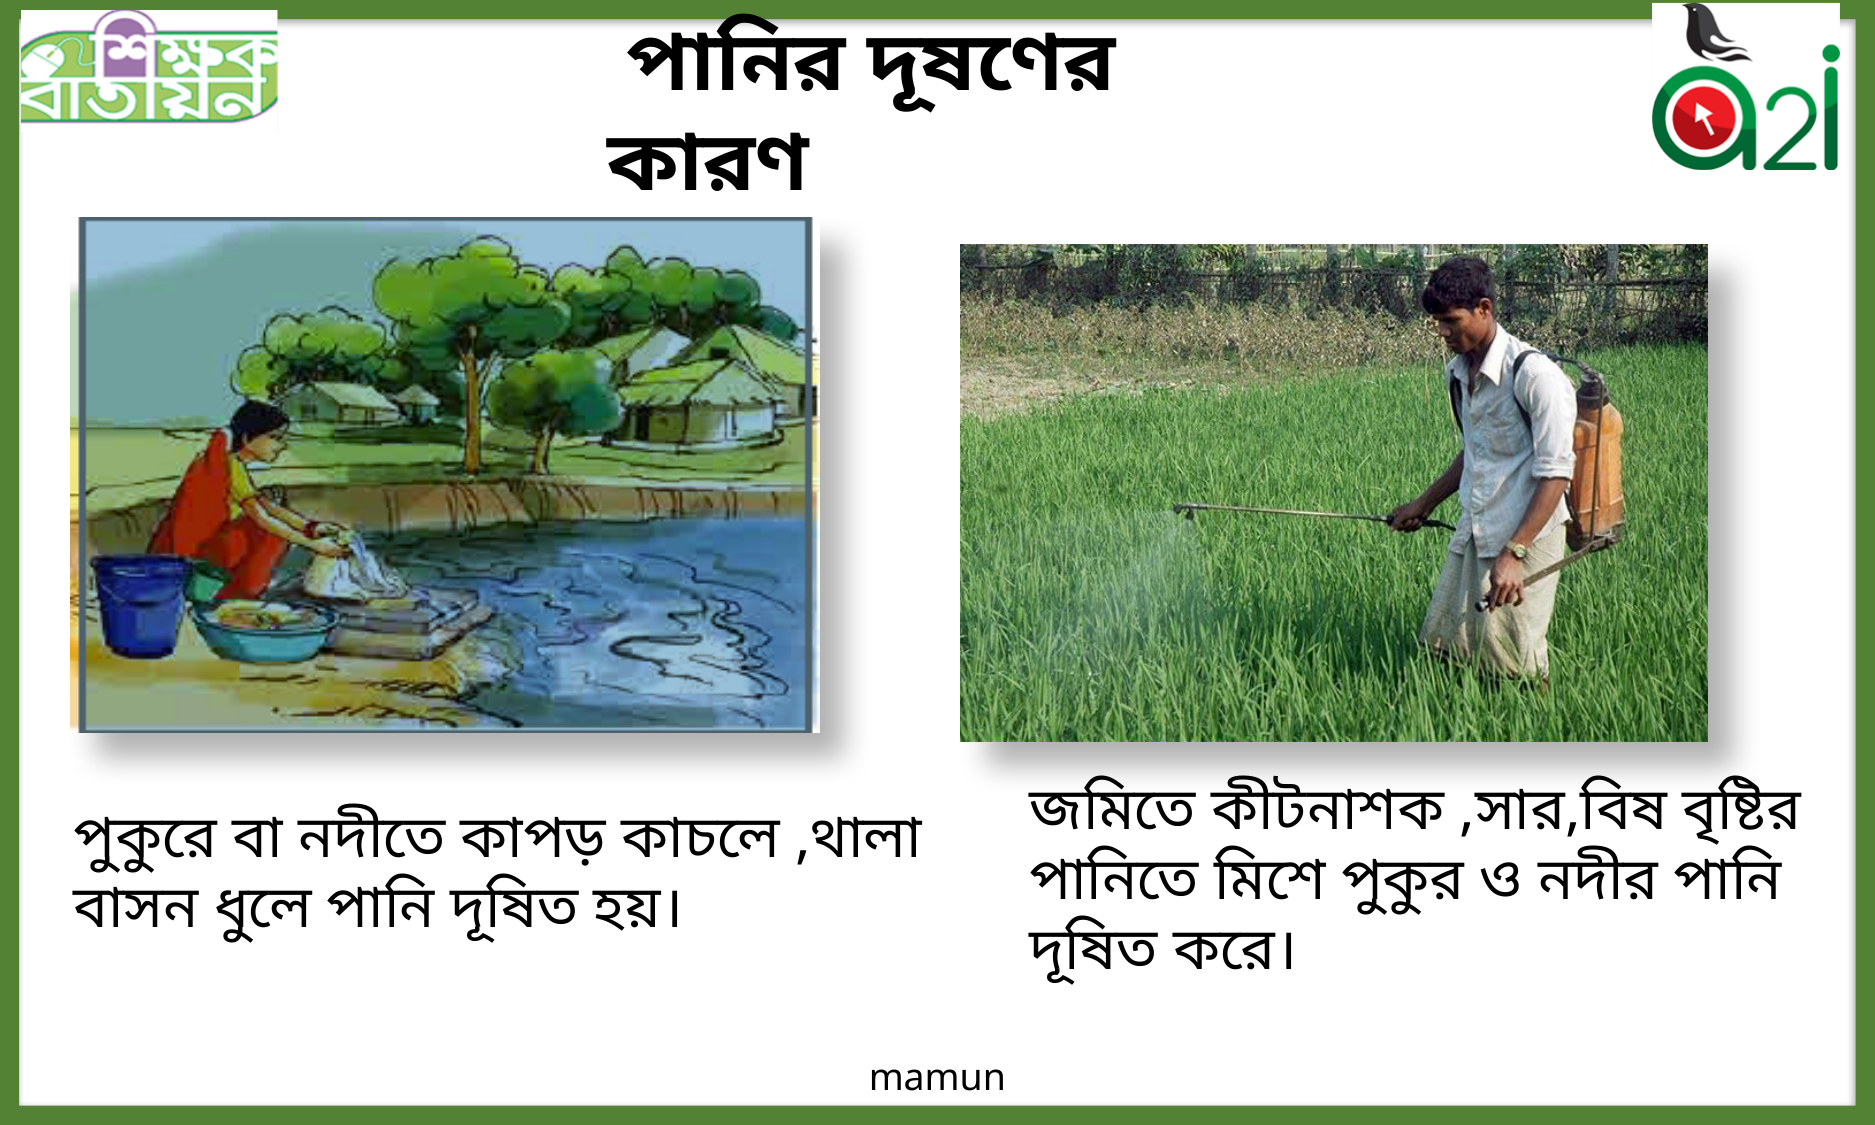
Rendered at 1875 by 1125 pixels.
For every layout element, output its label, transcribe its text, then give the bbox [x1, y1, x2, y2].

text_box জমিতে কীটনাশক ,সার,বিষ বৃষ্টির পানিতে মিশে পুকুর ও নদীর পানি দূষিত করে। [1014, 764, 1823, 989]
text_box পুকুরে বা নদীতে কাপড় কাচলে ,থালা বাসন ধুলে পানি দূষিত হয়। [58, 791, 963, 947]
picture [960, 244, 1708, 742]
picture [1652, 0, 1840, 170]
picture [70, 217, 820, 733]
text_box পানির দূষণের কারণ [592, 0, 1345, 215]
text_box mamun [853, 1045, 1021, 1105]
text_box [0, 0, 1875, 1125]
picture [20, 10, 285, 132]
